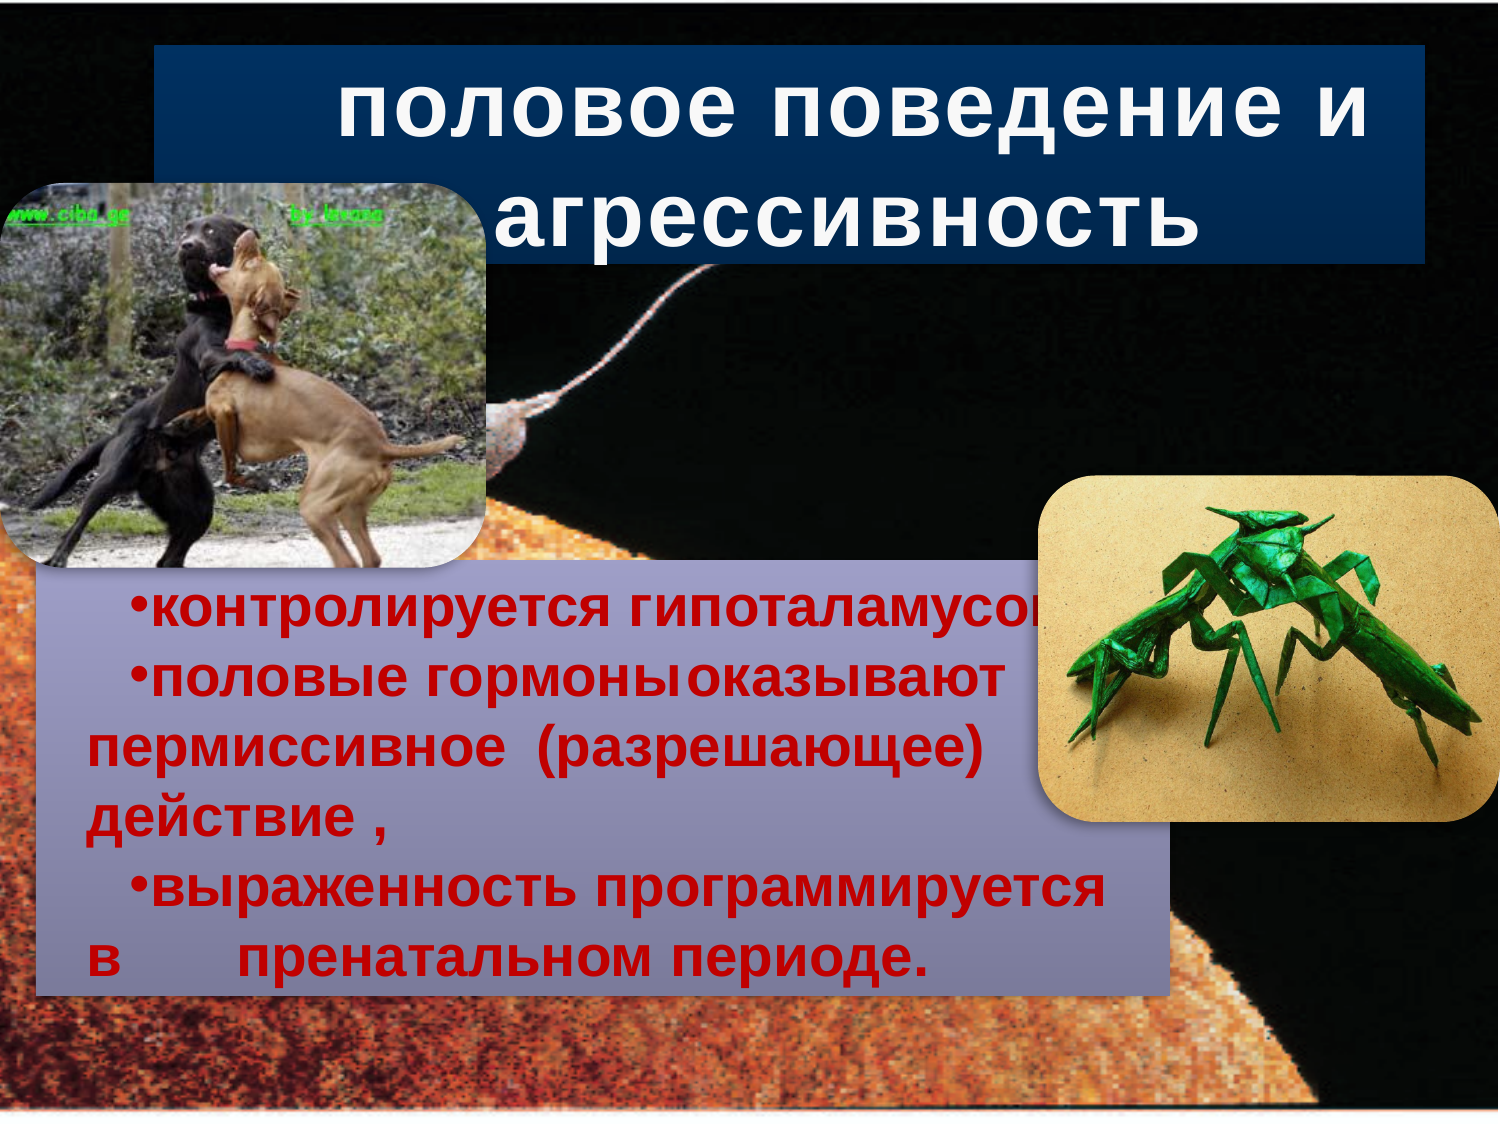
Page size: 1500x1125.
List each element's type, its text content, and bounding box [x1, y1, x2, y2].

picture [0, 182, 487, 568]
title половое поведение и агрессивность [154, 44, 1426, 265]
text_box контролируется гипоталамусом, половые гормоны оказывают пермиссивное (разрешающее) действие , выраженность программируется в пренатальном периоде. [35, 560, 1170, 996]
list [1037, 475, 1500, 823]
